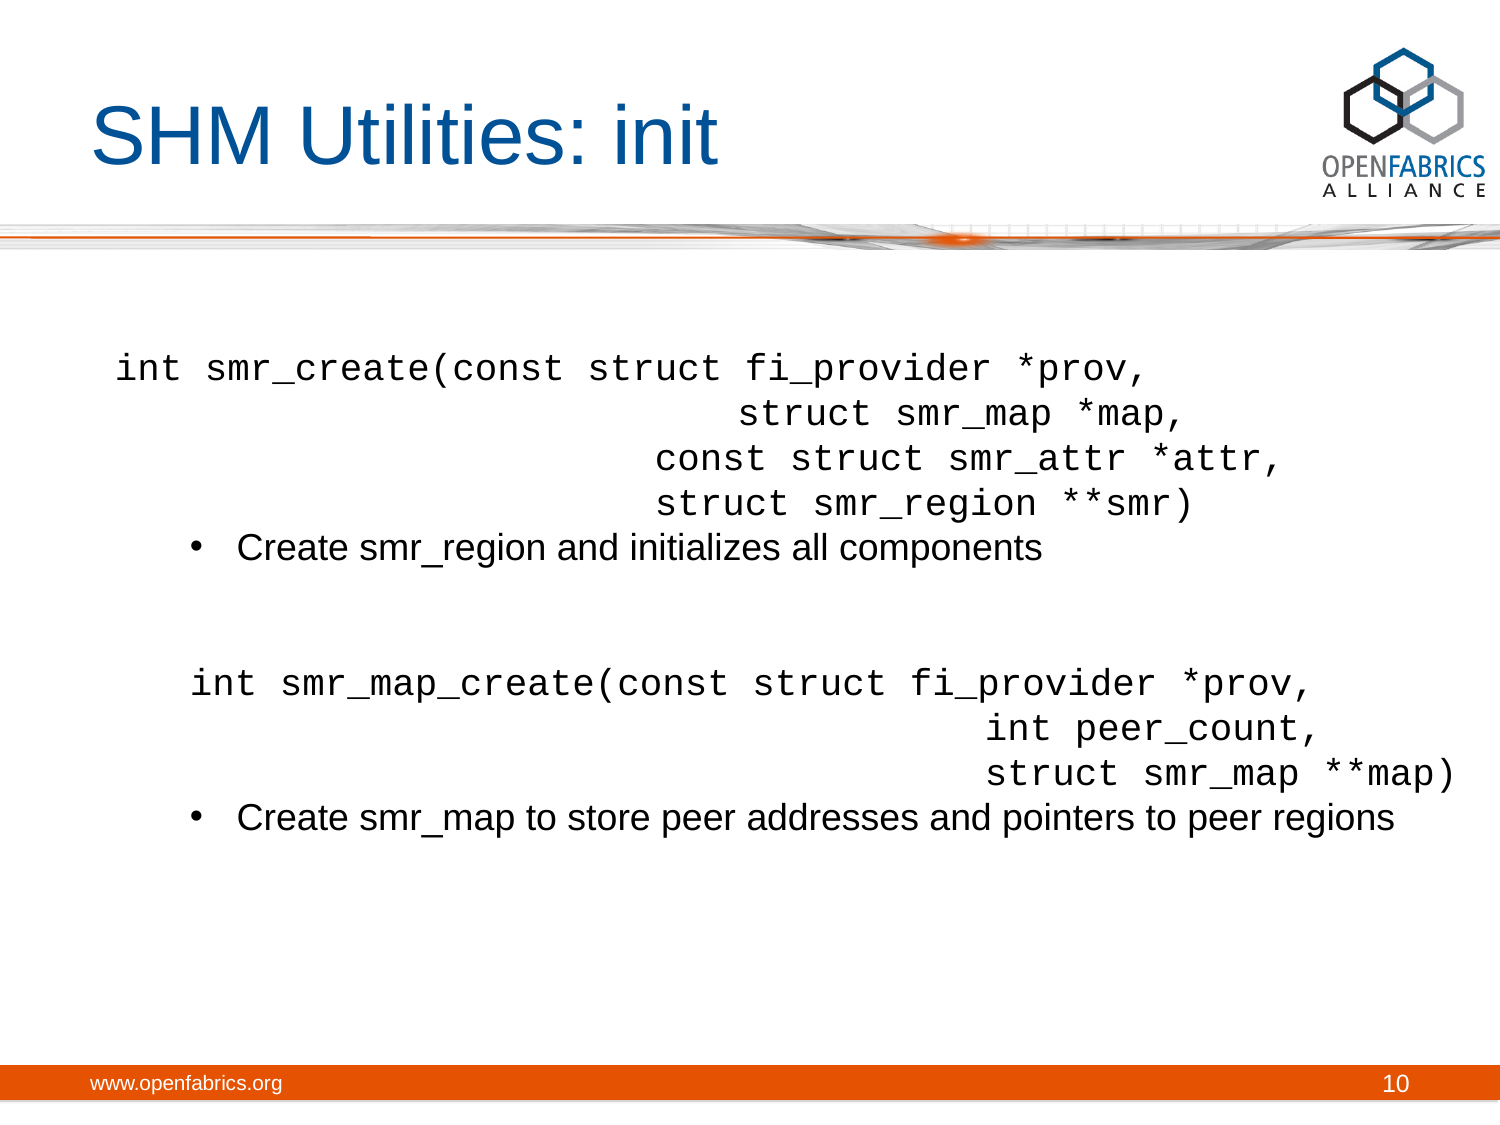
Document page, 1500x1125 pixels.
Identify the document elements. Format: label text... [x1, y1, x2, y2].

picture [0, 224, 1500, 236]
picture [1312, 37, 1494, 219]
title SHM Utilities: init [75, 37, 1300, 225]
footer www.openfabrics.org [75, 1052, 550, 1113]
picture [0, 239, 1500, 250]
slide_number 10 [1074, 1052, 1425, 1113]
text_box int smr_create(const struct fi_provider *prov, struct smr_map *map, const struct smr_attr *attr, struct smr_region **smr) Create smr_region and initializes all components int smr_map_create(const struct fi_provider *prov, int peer_count, struct smr_map **map) Create smr_map to store peer addresses and pointers to peer regions [99, 335, 1500, 846]
